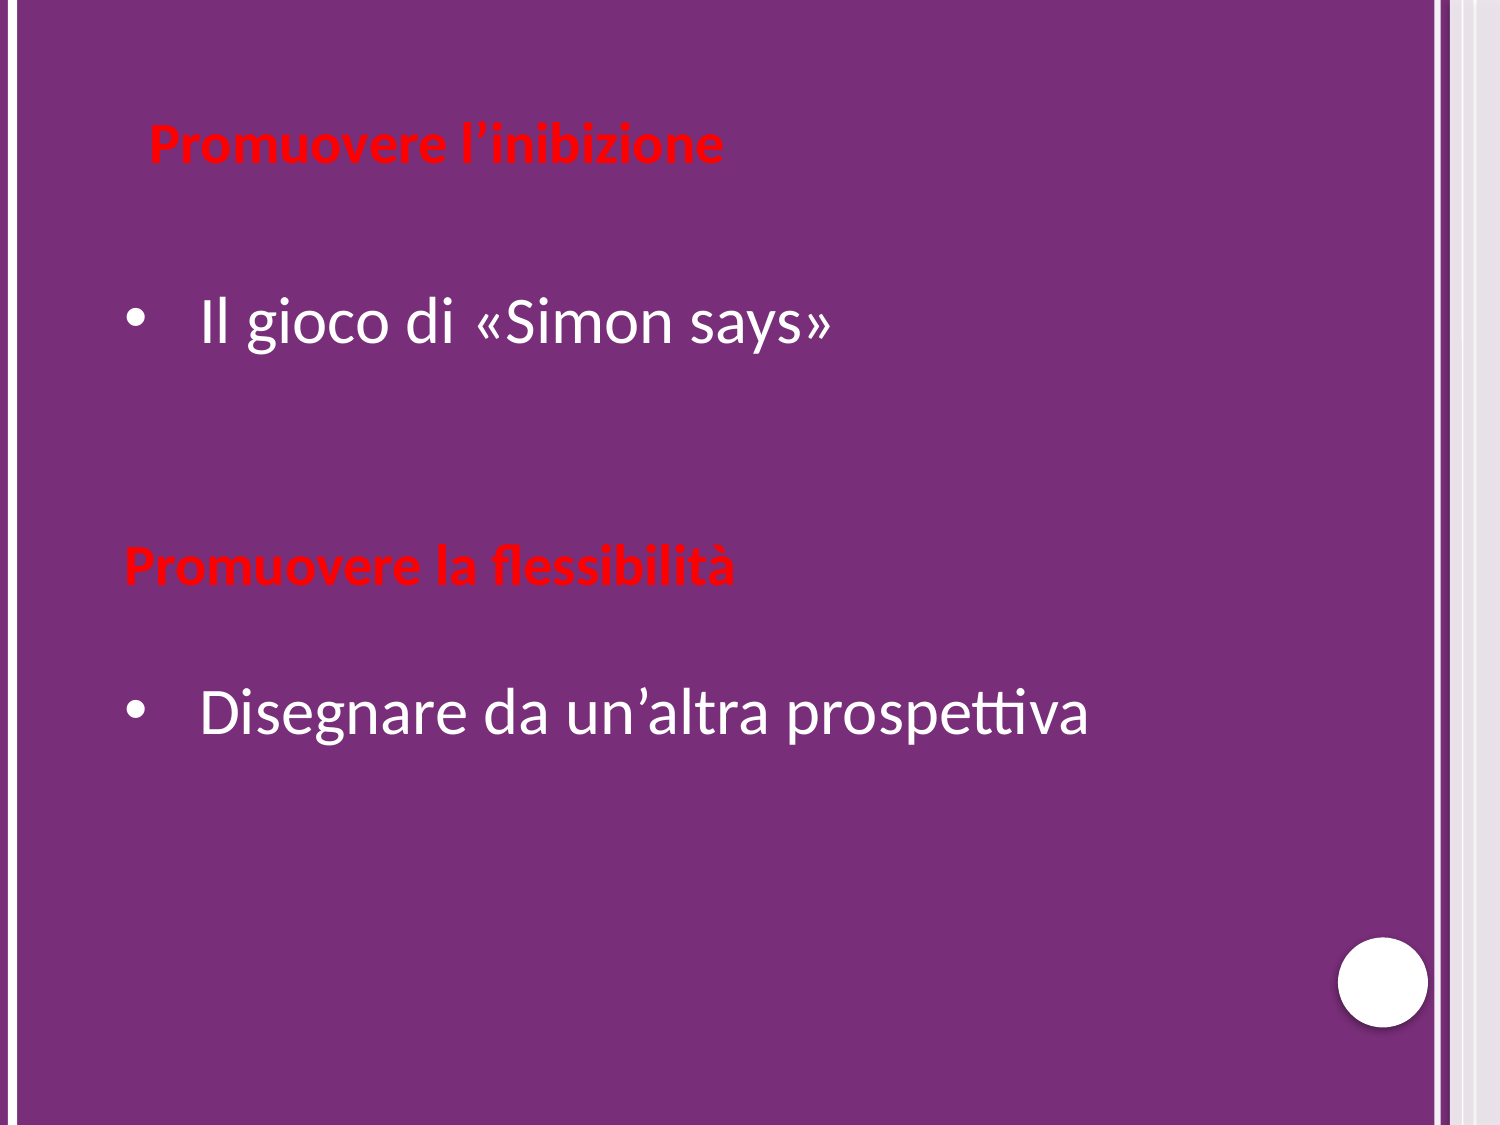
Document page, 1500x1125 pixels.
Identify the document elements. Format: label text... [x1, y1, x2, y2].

text_box Promuovere l’inibizione [135, 97, 1295, 183]
text_box Disegnare da un’altra prospettiva [109, 660, 1365, 756]
text_box Il gioco di «Simon says» [109, 269, 1365, 365]
text_box Promuovere la flessibilità [109, 519, 1269, 605]
text_box [134, 115, 1364, 222]
